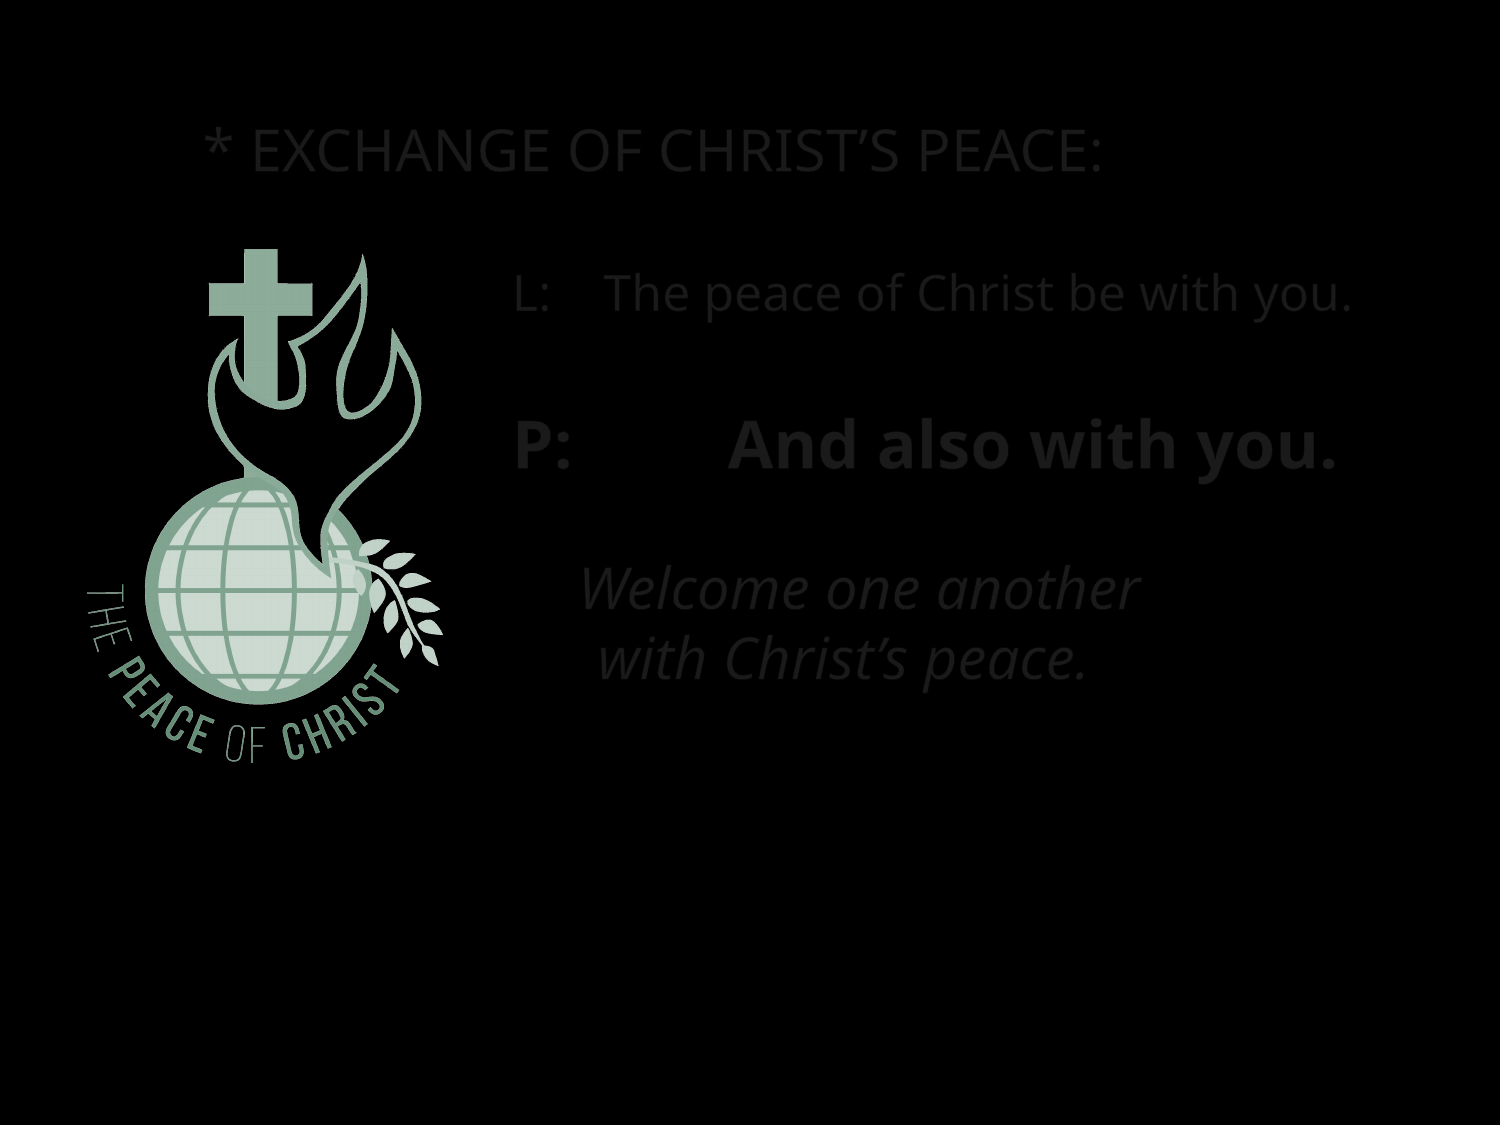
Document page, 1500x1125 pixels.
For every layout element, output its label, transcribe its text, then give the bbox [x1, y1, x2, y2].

subtitle * EXCHANGE OF CHRIST’S PEACE: L: The peace of Christ be with you. P: And also with you. Welcome one another with Christ’s peace. [187, 12, 1500, 1113]
picture [87, 249, 443, 763]
